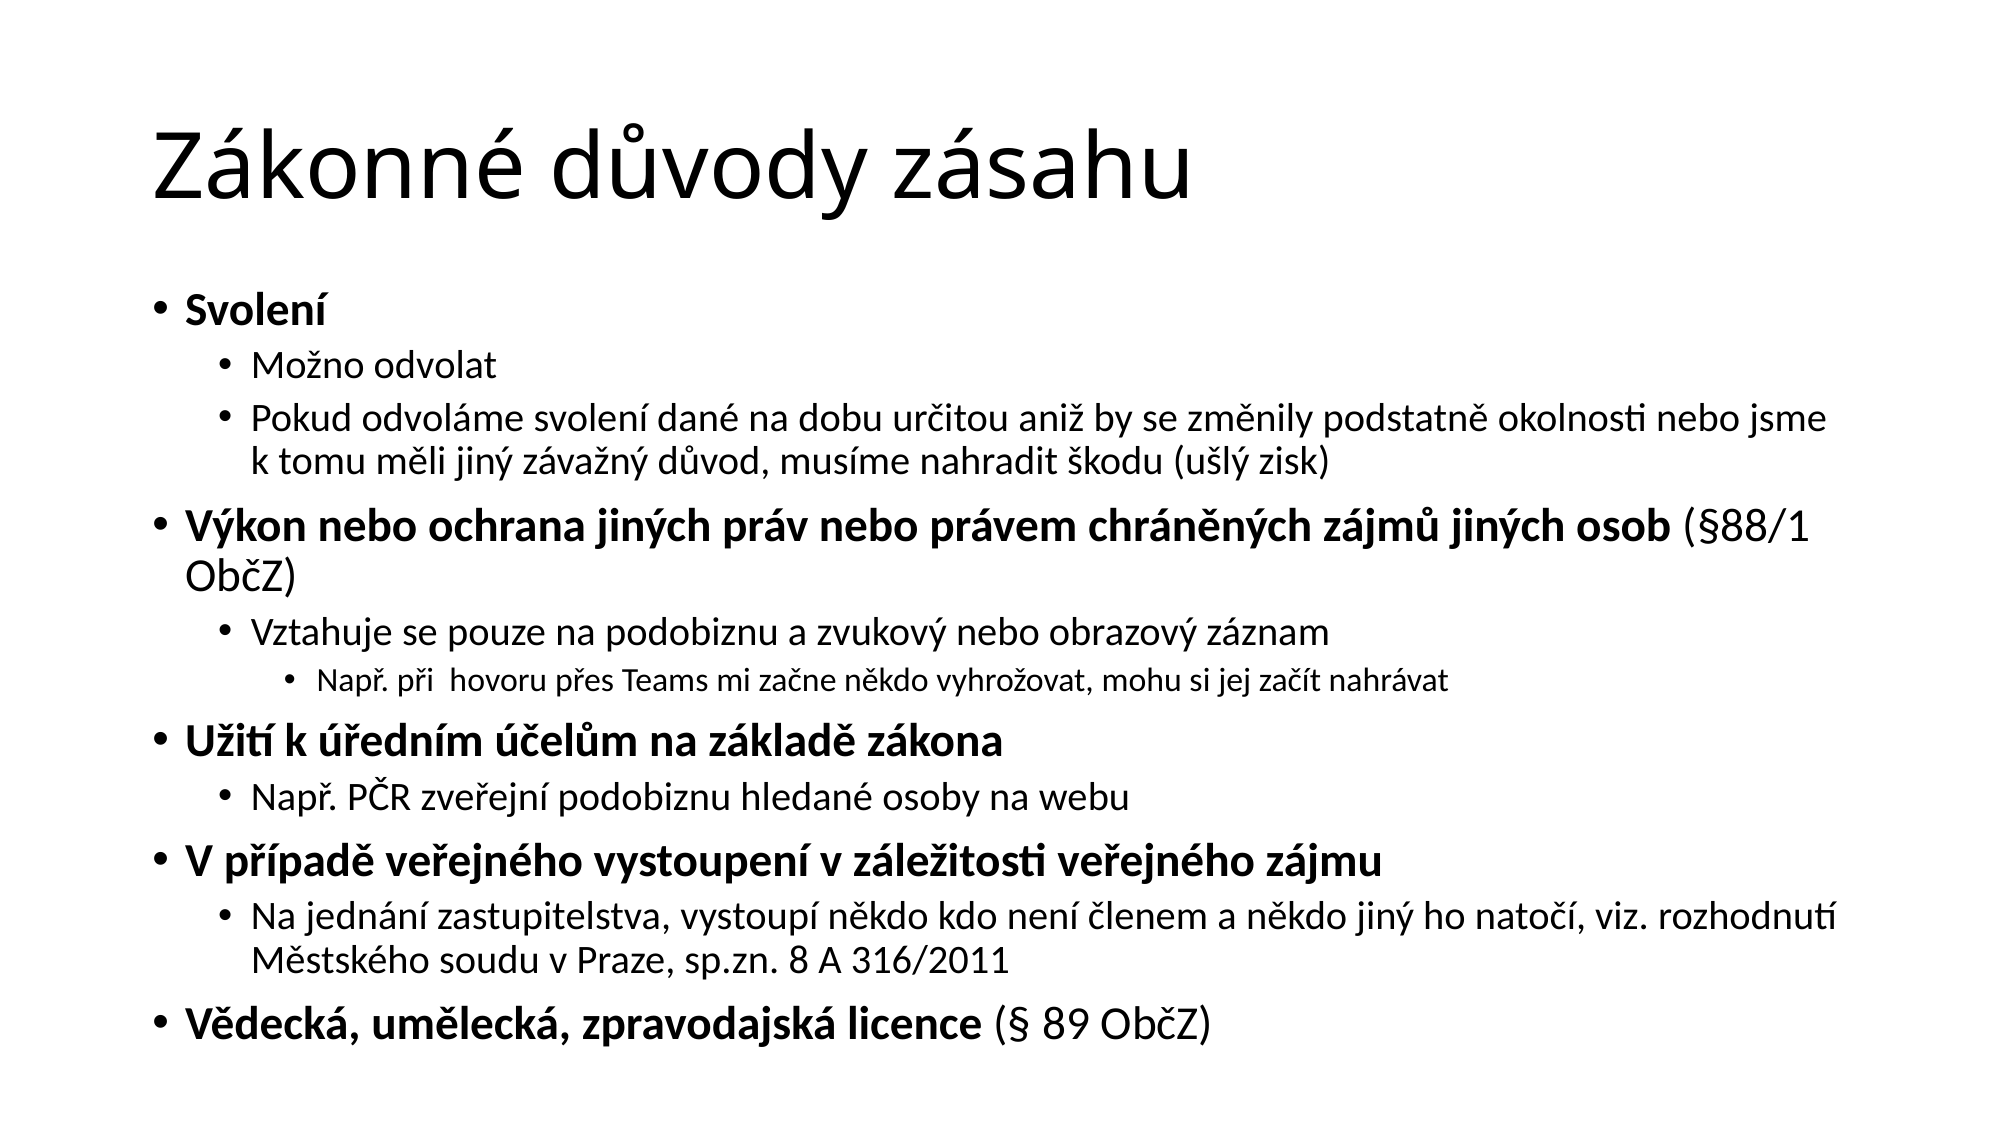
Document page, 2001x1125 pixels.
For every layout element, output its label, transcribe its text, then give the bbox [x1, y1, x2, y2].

list Svolení Možno odvolat Pokud odvoláme svolení dané na dobu určitou aniž by se změnily podstatně okolnosti nebo jsme k tomu měli jiný závažný důvod, musíme nahradit škodu (ušlý zisk) Výkon nebo ochrana jiných práv nebo právem chráněných zájmů jiných osob (§88/1 ObčZ) Vztahuje se pouze na podobiznu a zvukový nebo obrazový záznam Např. při hovoru přes Teams mi začne někdo vyhrožovat, mohu si jej začít nahrávat Užití k úředním účelům na základě zákona Např. PČR zveřejní podobiznu hledané osoby na webu V případě veřejného vystoupení v záležitosti veřejného zájmu Na jednání zastupitelstva, vystoupí někdo kdo není členem a někdo jiný ho natočí, viz. rozhodnutí Městského soudu v Praze, sp.zn. 8 A 316/2011 Vědecká, umělecká, zpravodajská licence (§ 89 ObčZ) [137, 277, 1863, 1066]
title Zákonné důvody zásahu [137, 59, 1863, 277]
